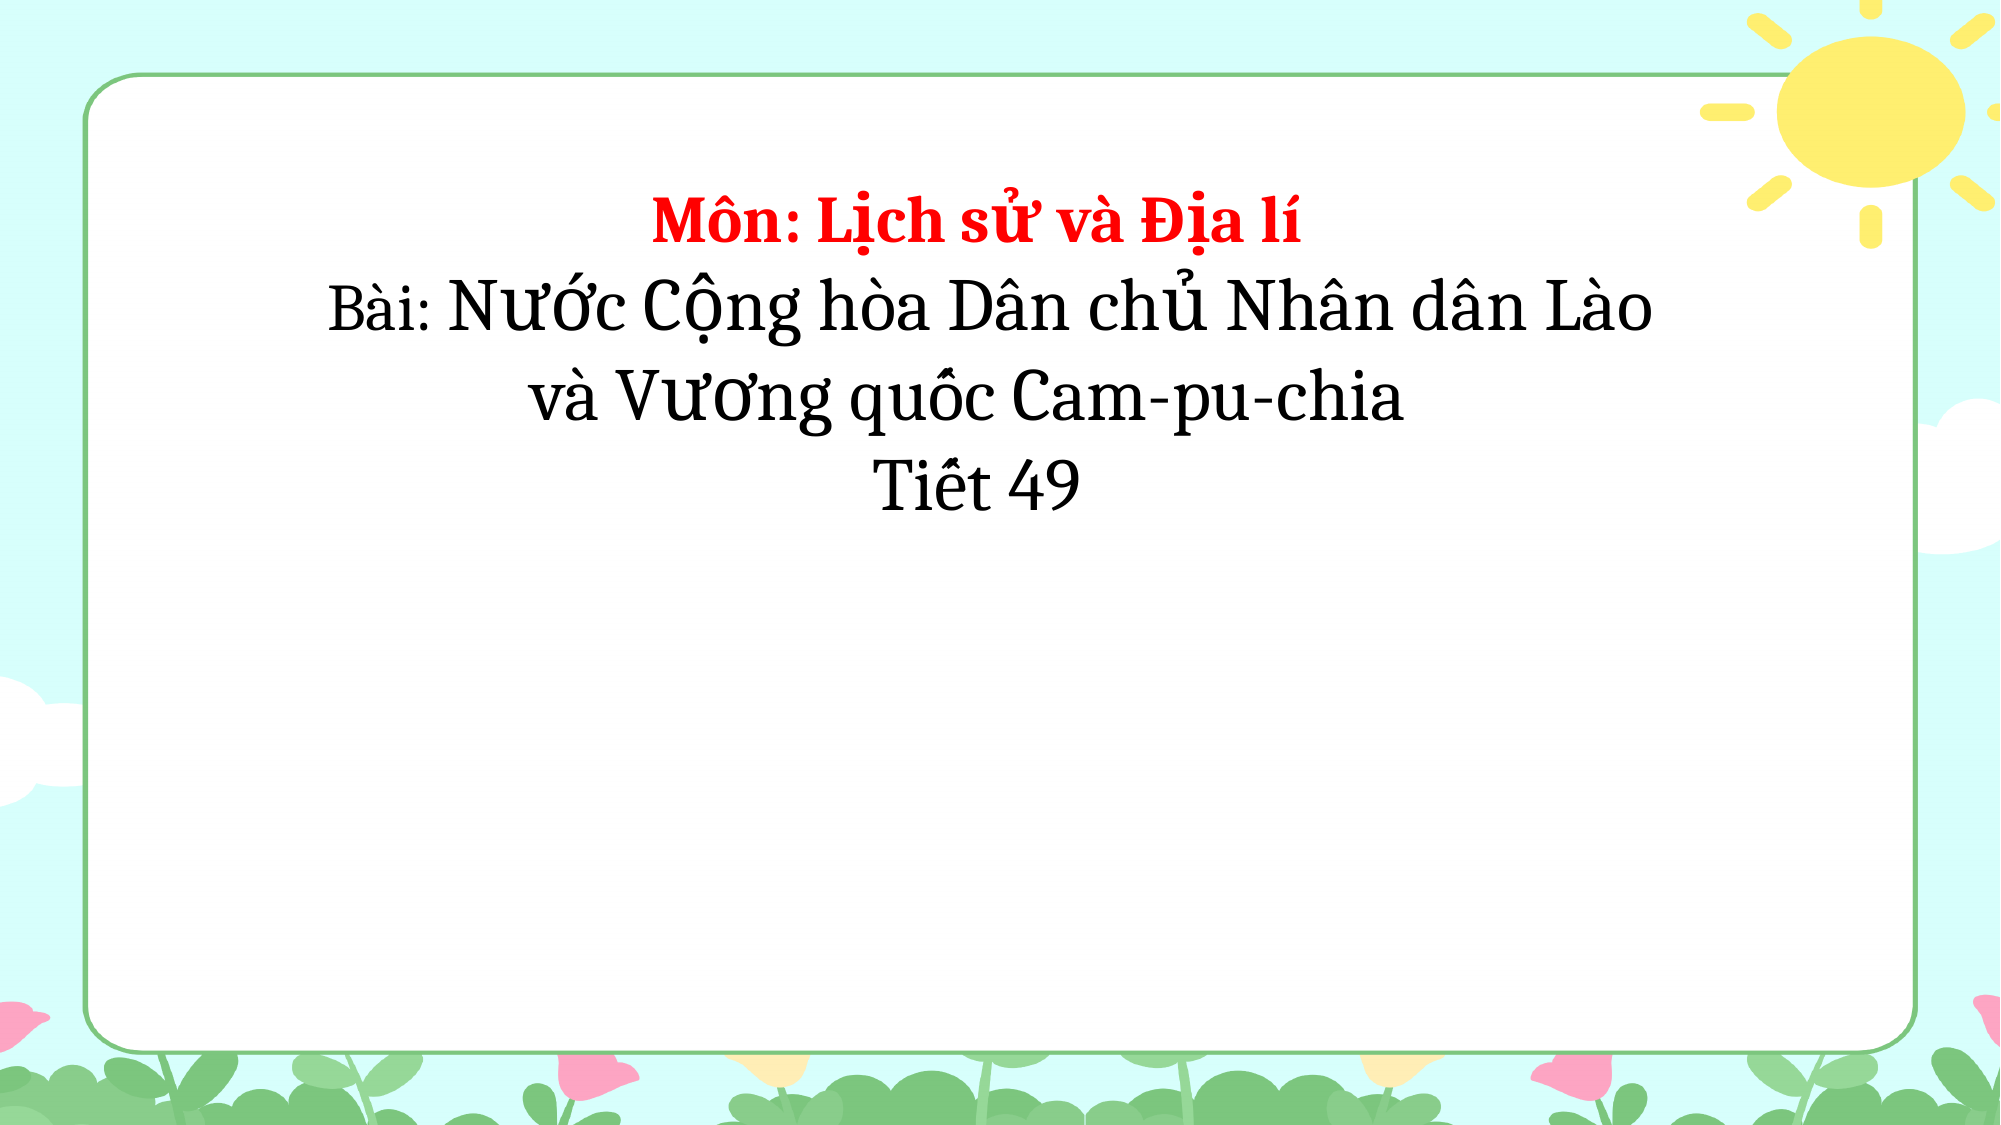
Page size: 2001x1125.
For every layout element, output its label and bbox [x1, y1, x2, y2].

list [0, 0, 2000, 1125]
